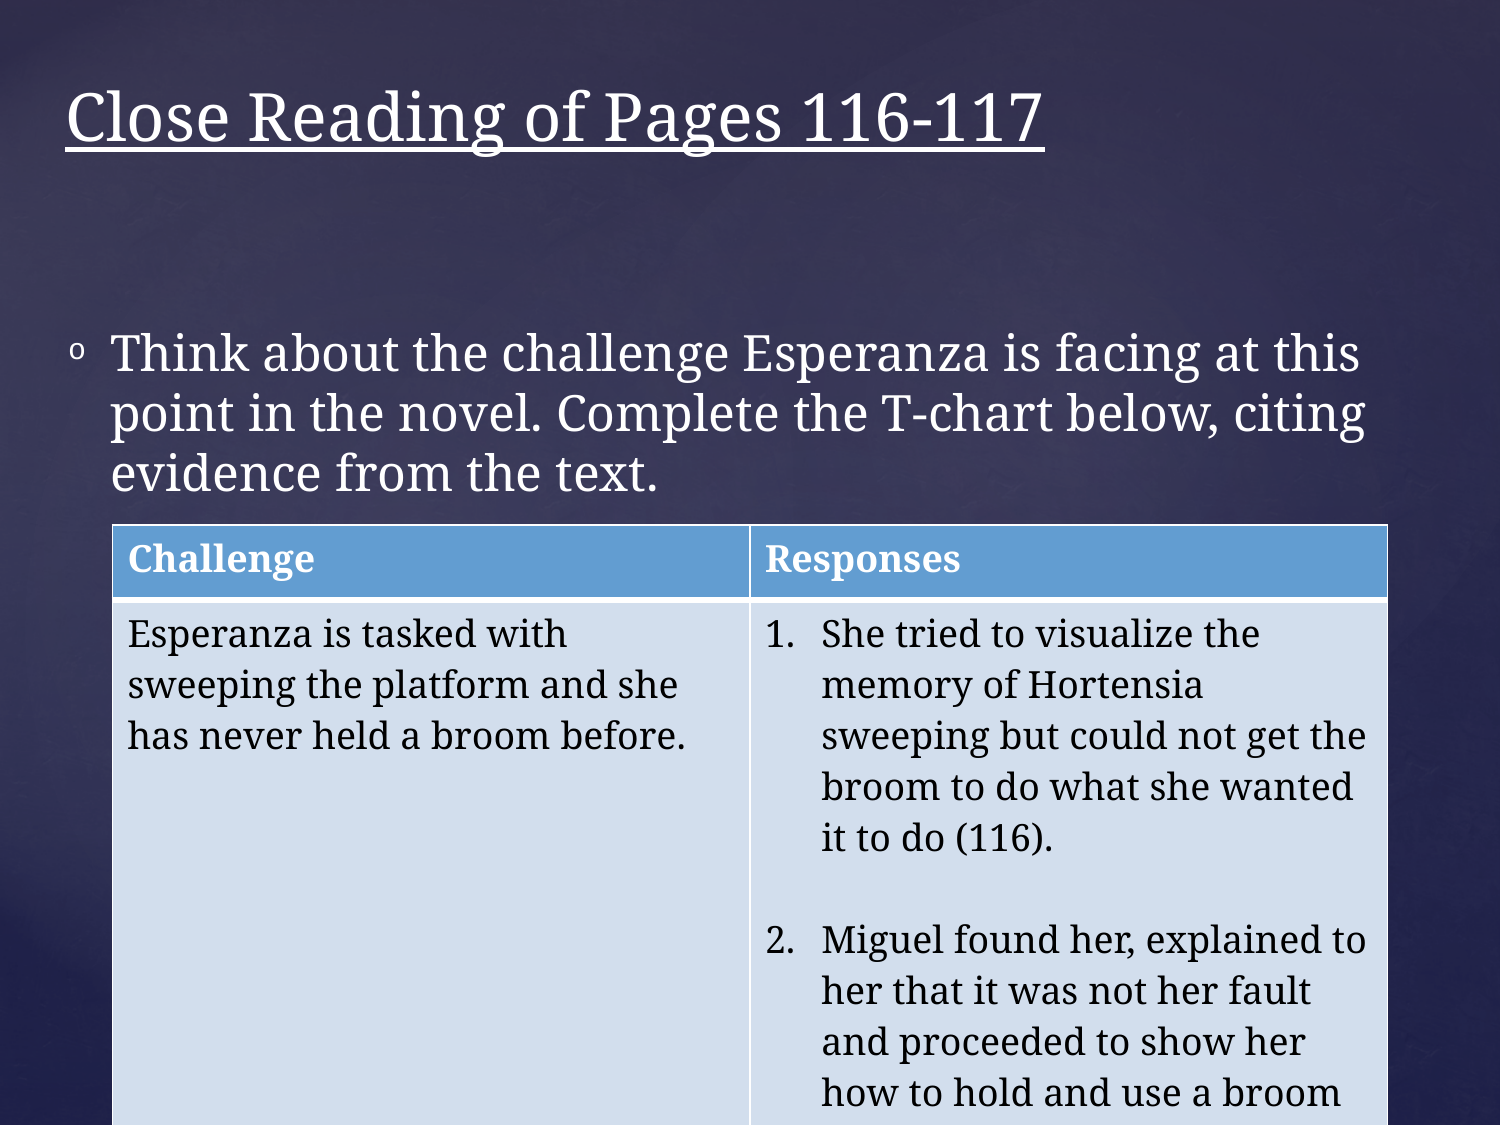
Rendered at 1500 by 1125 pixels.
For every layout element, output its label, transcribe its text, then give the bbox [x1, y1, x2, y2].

table_header Responses [751, 526, 1387, 597]
table_cell Esperanza is tasked with sweeping the platform and she has never held a broom before. [113, 603, 749, 1125]
table_header Challenge [113, 526, 749, 597]
table_cell She tried to visualize the memory of Hortensia sweeping but could not get the broom to do what she wanted it to do (116). Miguel found her, explained to her that it was not her fault and proceeded to show her how to hold and use a broom (118-119). [751, 603, 1387, 1125]
title Close Reading of Pages 116-117 [50, 50, 1425, 163]
list Think about the challenge Esperanza is facing at this point in the novel. Complete the T-chart below, citing evidence from the text. [50, 224, 1438, 1088]
